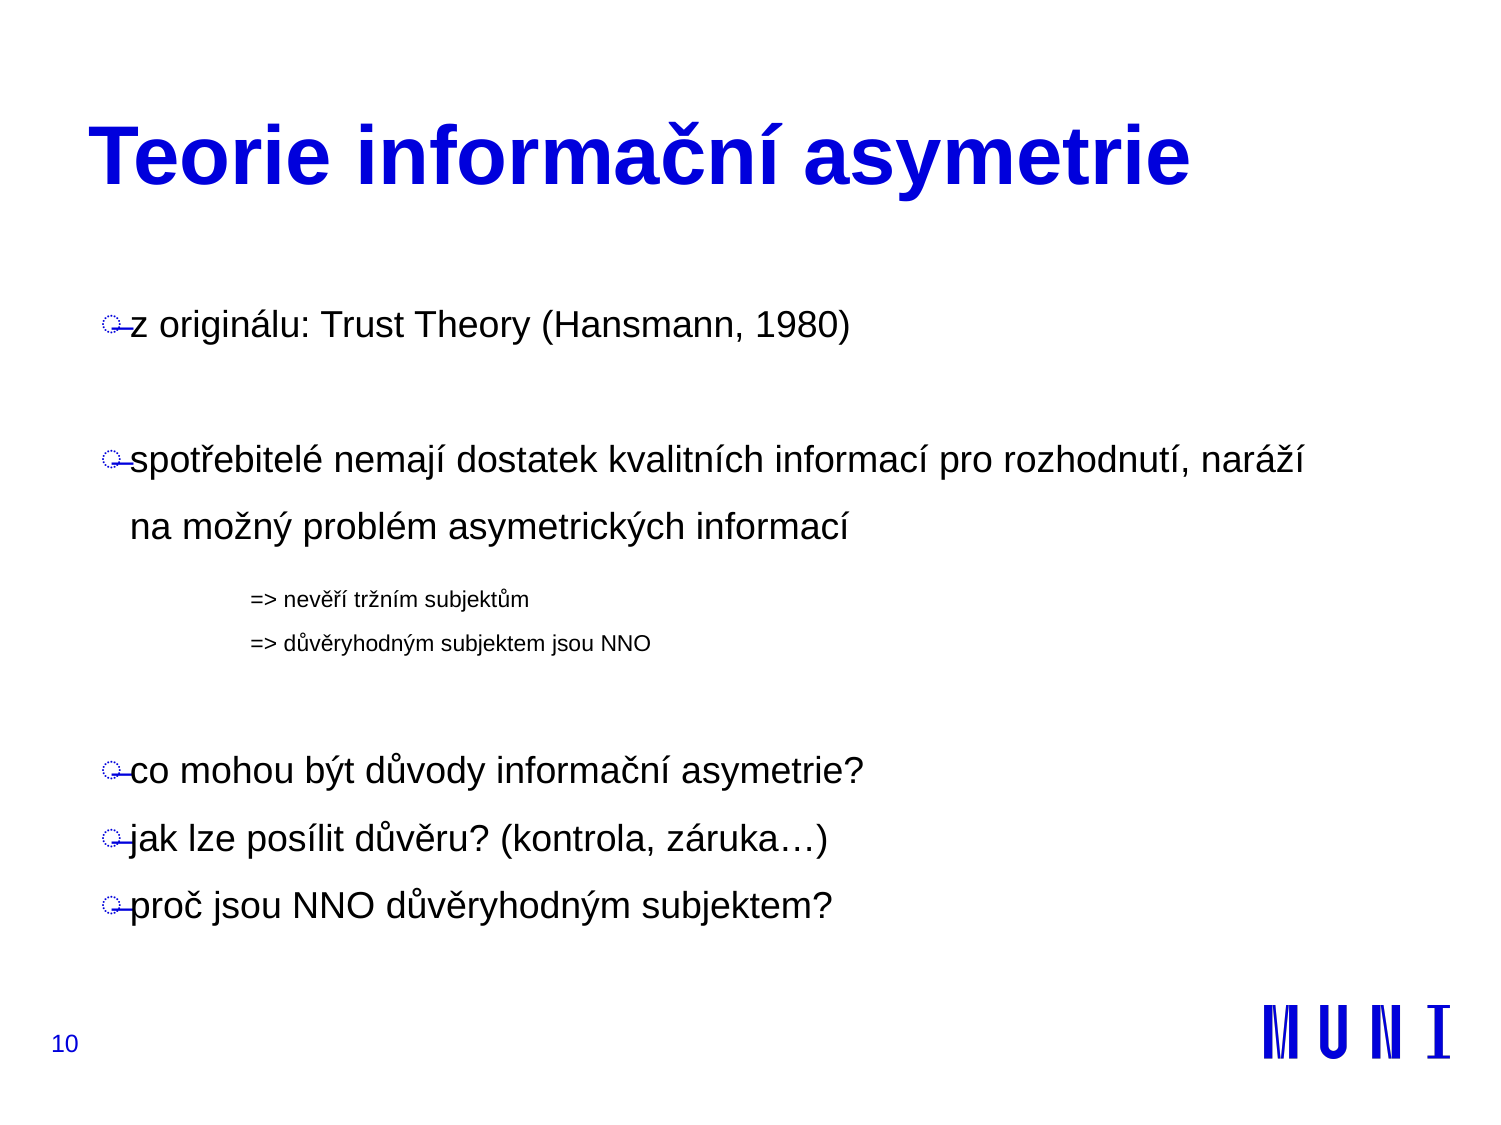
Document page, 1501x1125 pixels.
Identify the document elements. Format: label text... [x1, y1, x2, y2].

list z originálu: Trust Theory (Hansmann, 1980) spotřebitelé nemají dostatek kvalitních informací pro rozhodnutí, naráží na možný problém asymetrických informací => nevěří tržním subjektům => důvěryhodným subjektem jsou NNO co mohou být důvody informační asymetrie? jak lze posílit důvěru? (kontrola, záruka…) proč jsou NNO důvěryhodným subjektem? [88, 277, 1412, 957]
slide_number 10 [50, 1021, 82, 1063]
picture [1264, 1005, 1450, 1059]
title Teorie informační asymetrie [88, 118, 1412, 193]
